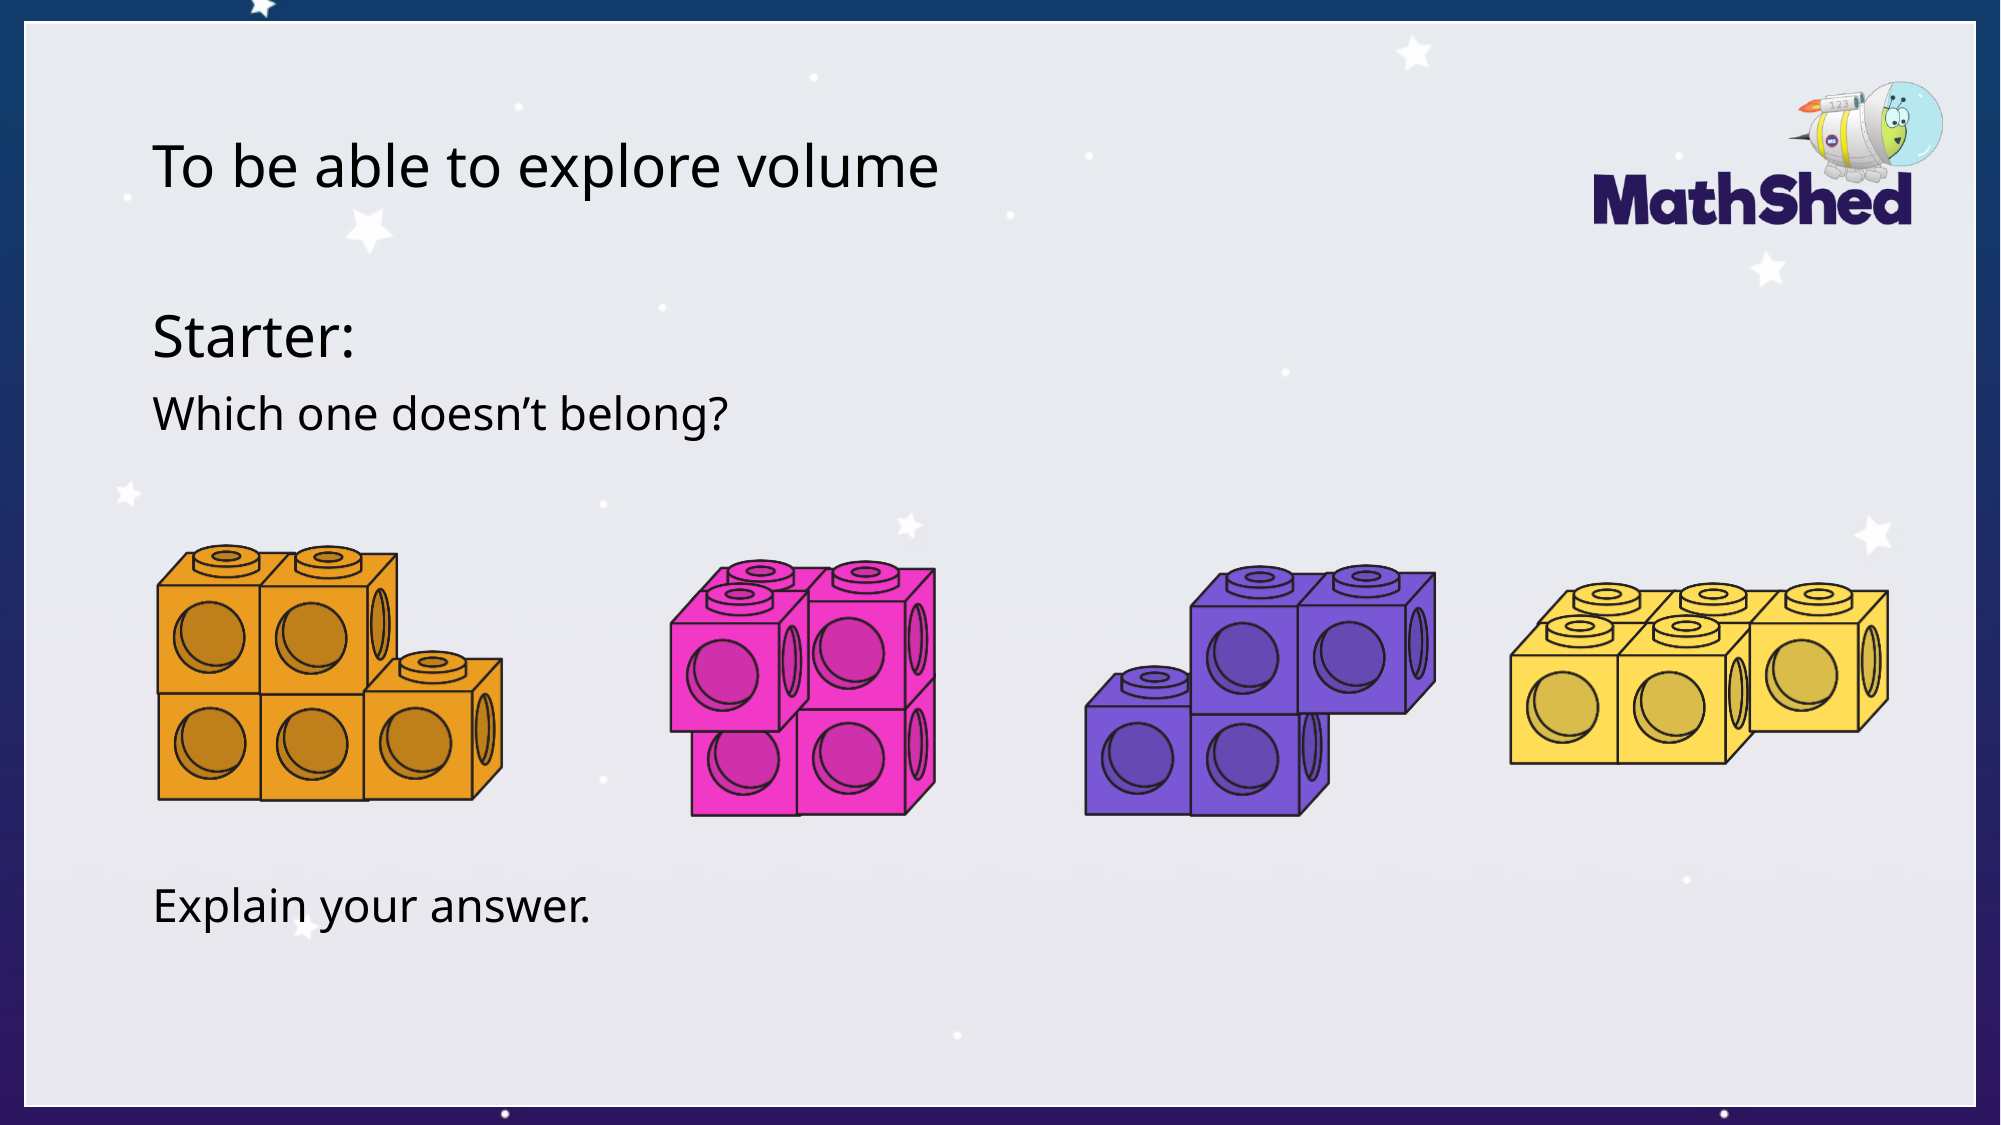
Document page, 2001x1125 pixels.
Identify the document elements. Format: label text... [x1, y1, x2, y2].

picture [0, 0, 2001, 1125]
list Starter: Which one doesn’t belong? Explain your answer. [137, 299, 1924, 1014]
title To be able to explore volume [137, 59, 1578, 278]
